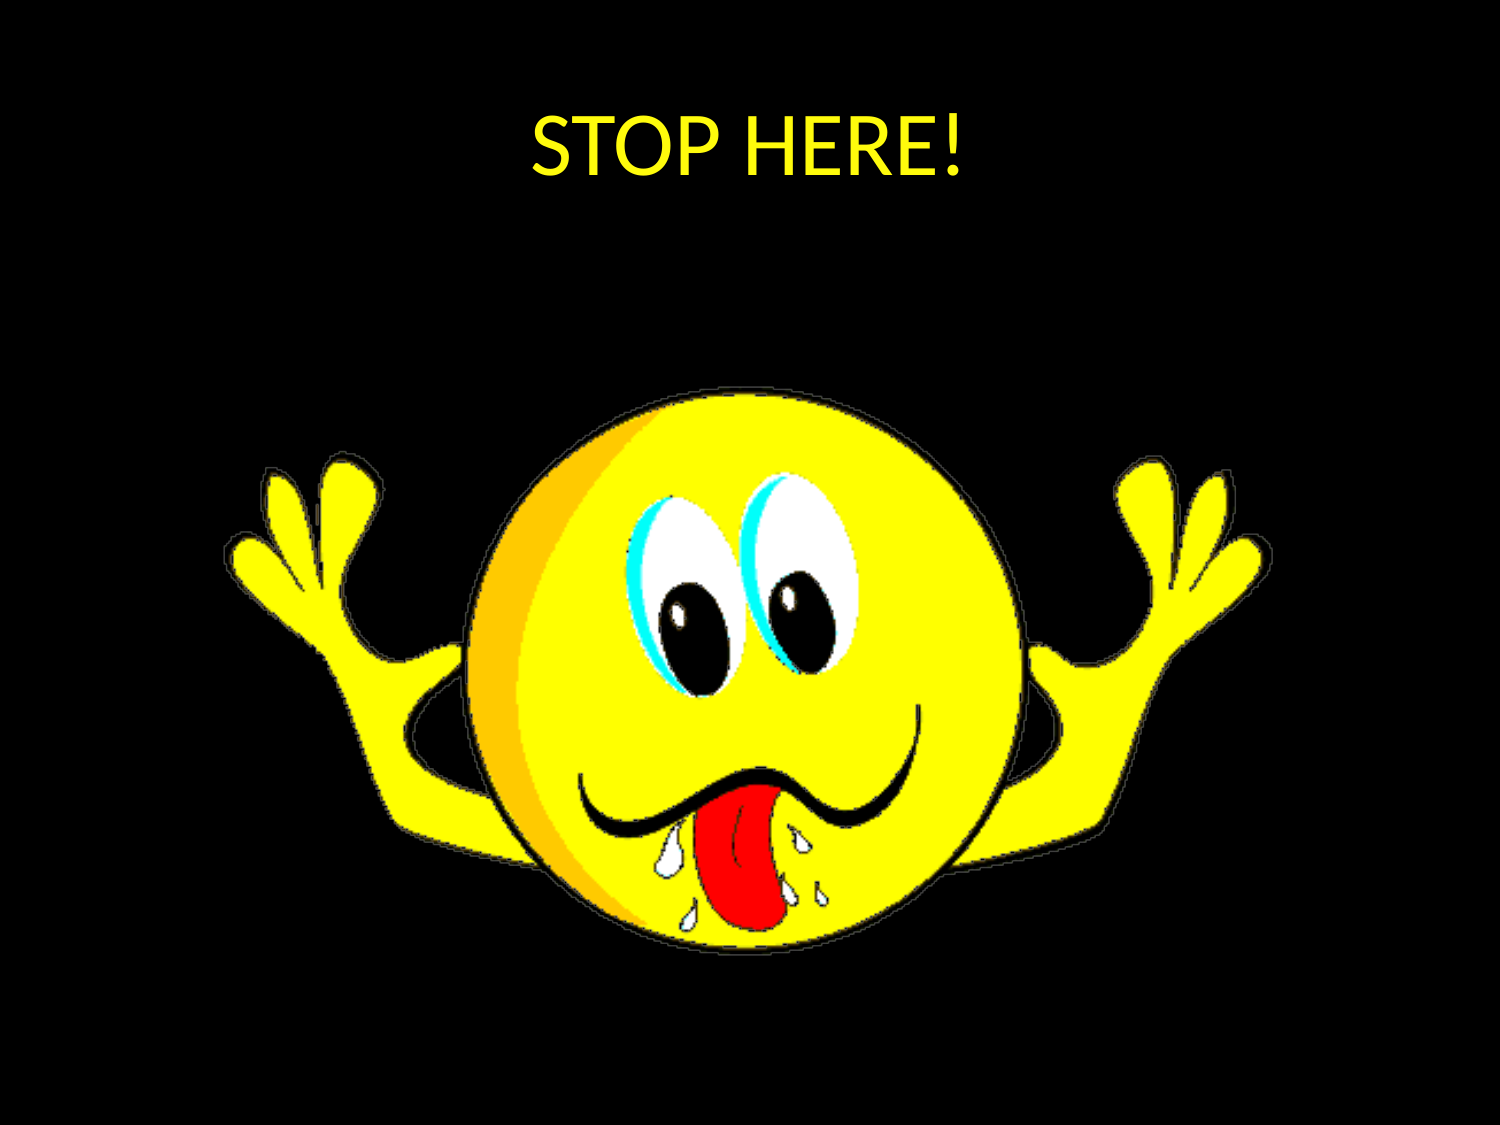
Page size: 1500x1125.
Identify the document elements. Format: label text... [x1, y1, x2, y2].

picture [218, 374, 1282, 968]
title STOP HERE! [75, 45, 1425, 233]
